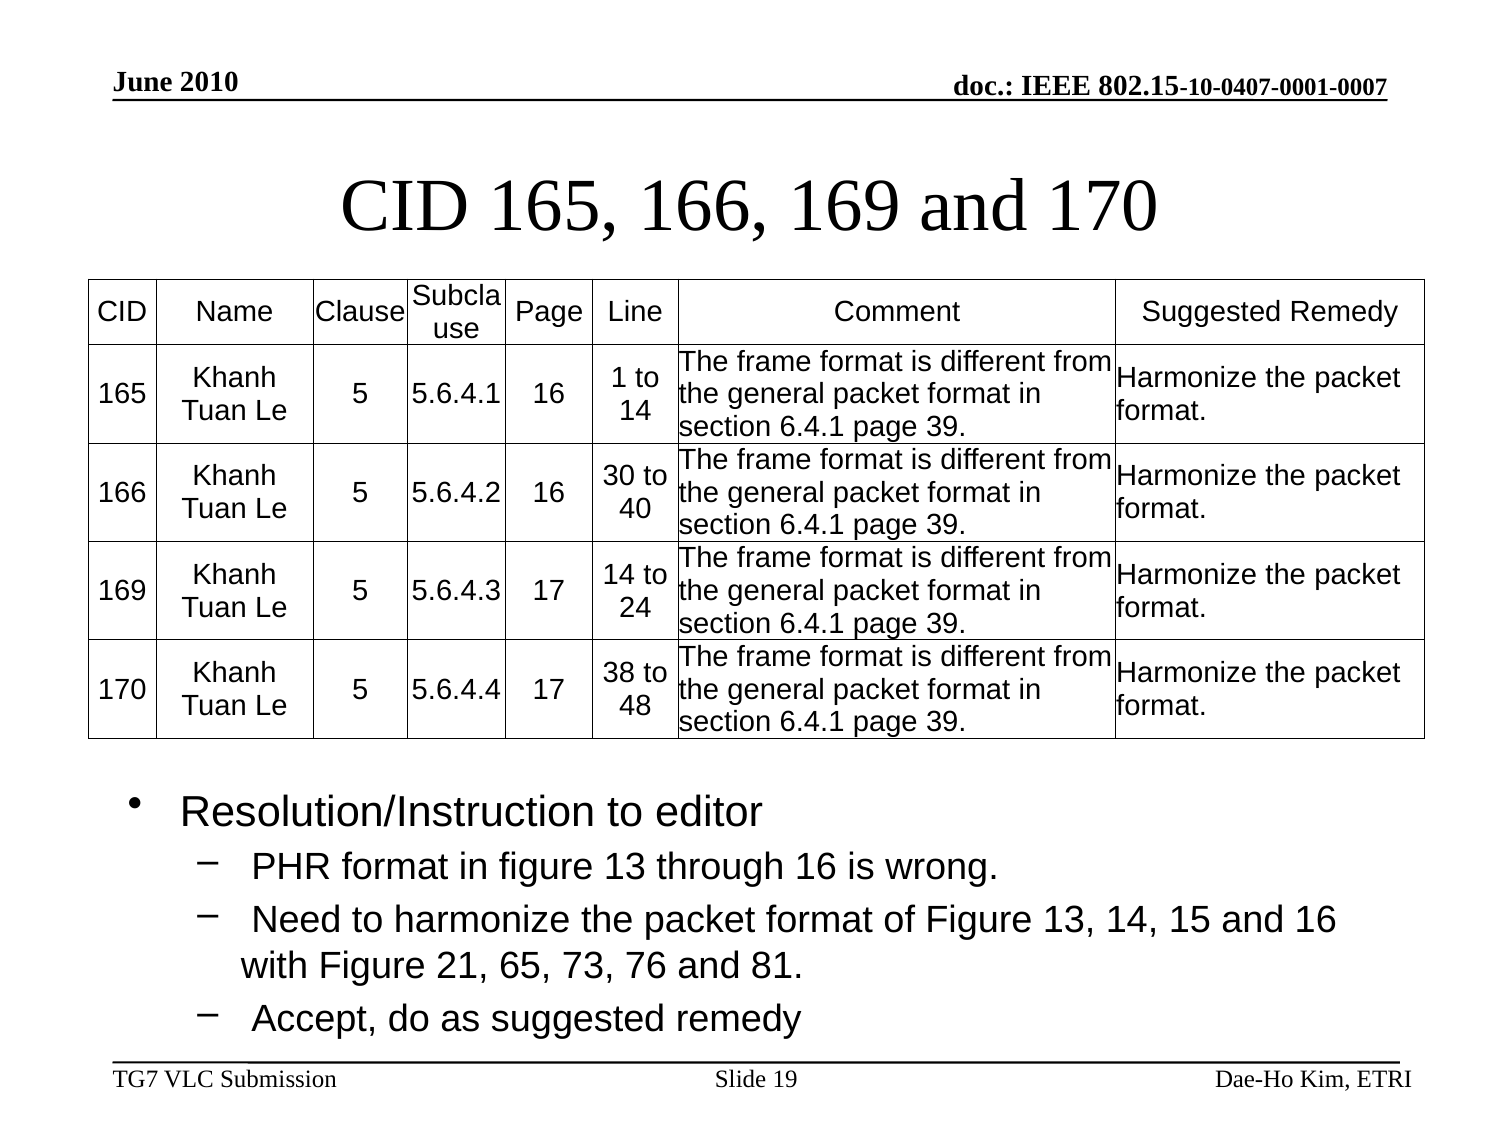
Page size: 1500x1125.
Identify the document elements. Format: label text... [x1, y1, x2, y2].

table_cell 5 [314, 542, 407, 639]
table_cell The frame format is different from the general packet format in section 6.4.1 page 39. [679, 345, 1115, 443]
table_cell 170 [89, 640, 156, 738]
table_cell 5.6.4.4 [408, 640, 505, 738]
table_cell 166 [89, 444, 156, 541]
table_cell 16 [506, 444, 592, 541]
table_cell Harmonize the packet format. [1116, 444, 1424, 541]
table_cell 17 [506, 640, 592, 738]
table_header Name [157, 280, 313, 344]
table_header Suggested Remedy [1116, 280, 1424, 344]
table_cell 14 to 24 [593, 542, 678, 639]
table_cell The frame format is different from the general packet format in section 6.4.1 page 39. [679, 542, 1115, 639]
table_cell Khanh Tuan Le [157, 345, 313, 443]
title CID 165, 166, 169 and 170 [112, 112, 1388, 279]
table_cell Khanh Tuan Le [157, 542, 313, 639]
table_header Comment [679, 280, 1115, 344]
table_cell The frame format is different from the general packet format in section 6.4.1 page 39. [679, 640, 1115, 738]
table_cell The frame format is different from the general packet format in section 6.4.1 page 39. [679, 444, 1115, 541]
table_cell Khanh Tuan Le [157, 444, 313, 541]
table_cell 165 [89, 345, 156, 443]
table_cell 5 [314, 444, 407, 541]
table_cell 30 to 40 [593, 444, 678, 541]
table_cell 169 [89, 542, 156, 639]
table_cell 5.6.4.1 [408, 345, 505, 443]
table_cell Harmonize the packet format. [1116, 542, 1424, 639]
table_cell 5 [314, 640, 407, 738]
table_cell Harmonize the packet format. [1116, 640, 1424, 738]
table_header CID [89, 280, 156, 344]
table_cell 1 to 14 [593, 345, 678, 443]
table_header Clause [314, 280, 407, 344]
table_header Subclause [408, 280, 505, 344]
table_cell 5 [314, 345, 407, 443]
table_cell Harmonize the packet format. [1116, 345, 1424, 443]
table_cell 38 to 48 [593, 640, 678, 738]
table_cell 17 [506, 542, 592, 639]
table_cell 5.6.4.2 [408, 444, 505, 541]
table_cell Khanh Tuan Le [157, 640, 313, 738]
table_header Line [593, 280, 678, 344]
table_cell 5.6.4.3 [408, 542, 505, 639]
list Resolution/Instruction to editor PHR format in figure 13 through 16 is wrong. Need to harmonize the packet format of Figure 13, 14, 15 and 16 with Figure 21, 65, 73, 76 and 81. Accept, do as suggested remedy [112, 774, 1388, 1048]
footer Dae-Ho Kim, ETRI [899, 1061, 1413, 1093]
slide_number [112, 61, 376, 98]
table_cell 16 [506, 345, 592, 443]
slide_number Slide 19 [712, 1061, 800, 1093]
table_header Page [506, 280, 592, 344]
